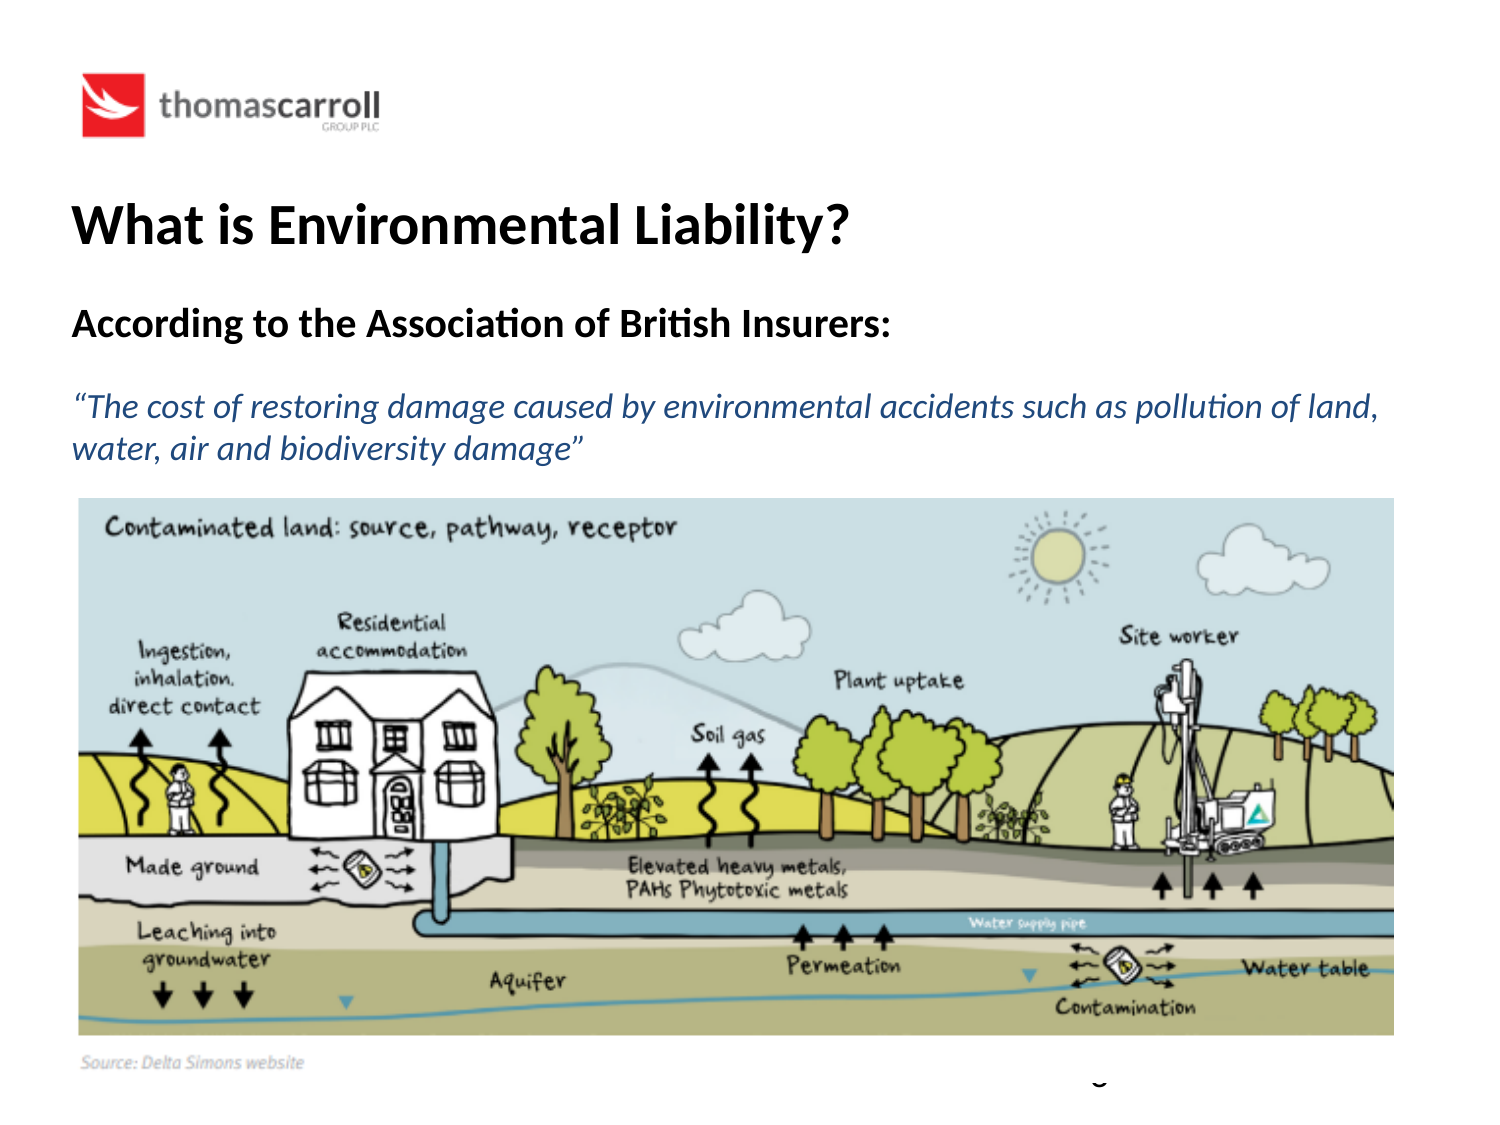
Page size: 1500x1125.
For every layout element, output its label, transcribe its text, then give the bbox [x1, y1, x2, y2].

text_box According to the Association of British Insurers: [56, 288, 1334, 353]
text_box “The cost of restoring damage caused by environmental accidents such as pollution of land, water, air and biodiversity damage” [56, 375, 1441, 476]
picture [74, 497, 1394, 1084]
text_box What is Environmental Liability? [56, 179, 1260, 264]
slide_number 3 [1074, 1042, 1425, 1103]
